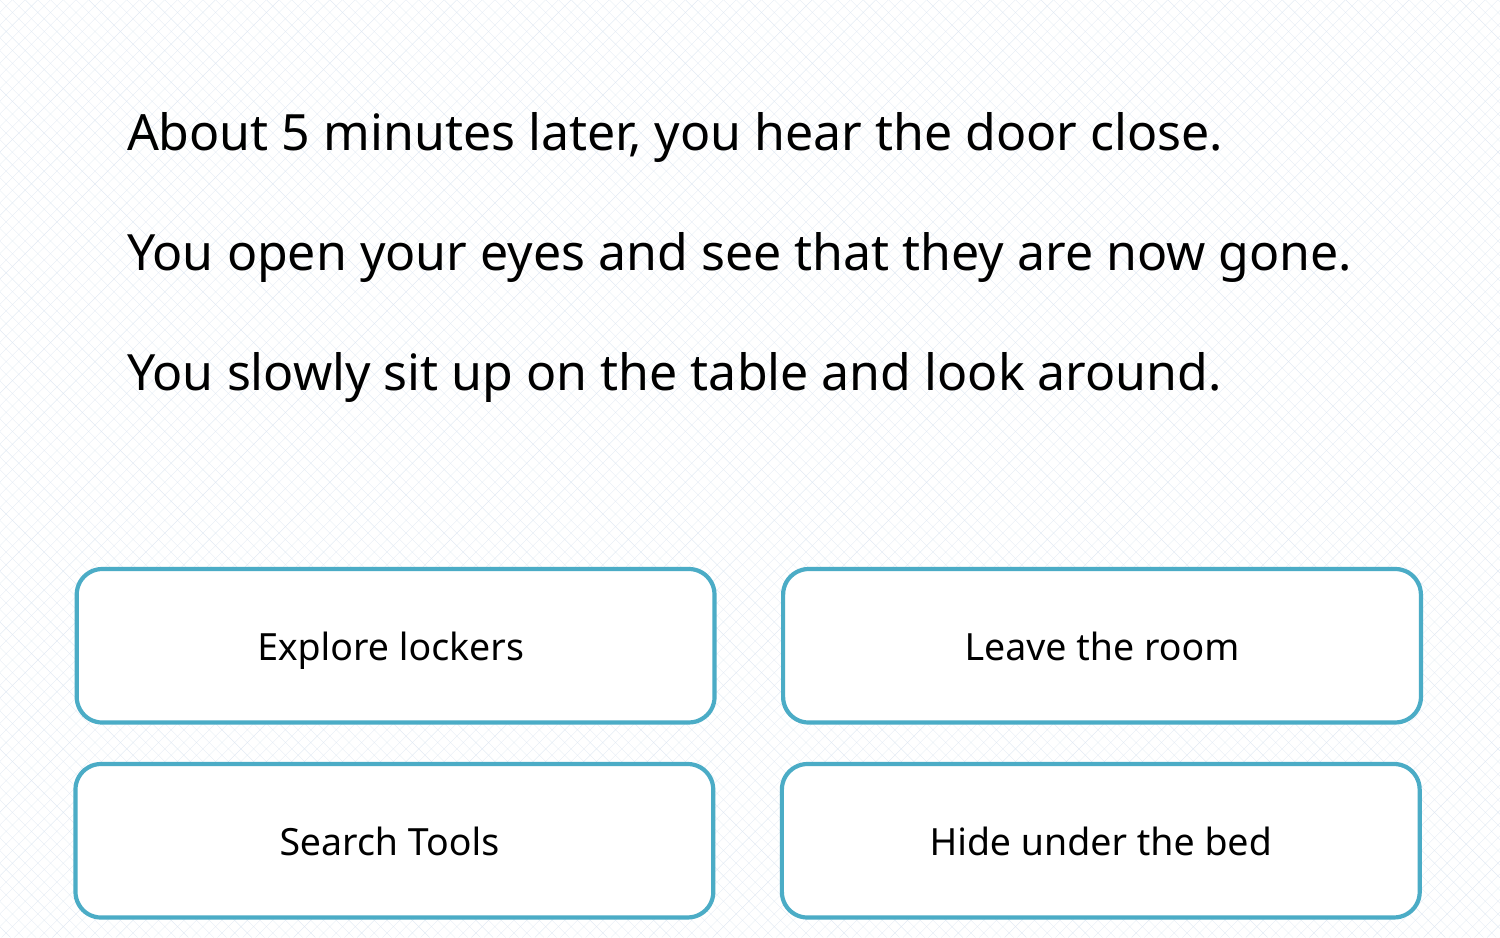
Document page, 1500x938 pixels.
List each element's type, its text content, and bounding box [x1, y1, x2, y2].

text_box Hide under the bed [779, 761, 1422, 920]
text_box Leave the room [781, 566, 1424, 725]
text_box Explore lockers [74, 566, 717, 725]
text_box Search Tools [73, 761, 716, 920]
text_box About 5 minutes later, you hear the door close. You open your eyes and see that they are now gone. You slowly sit up on the table and look around. [112, 19, 1388, 481]
